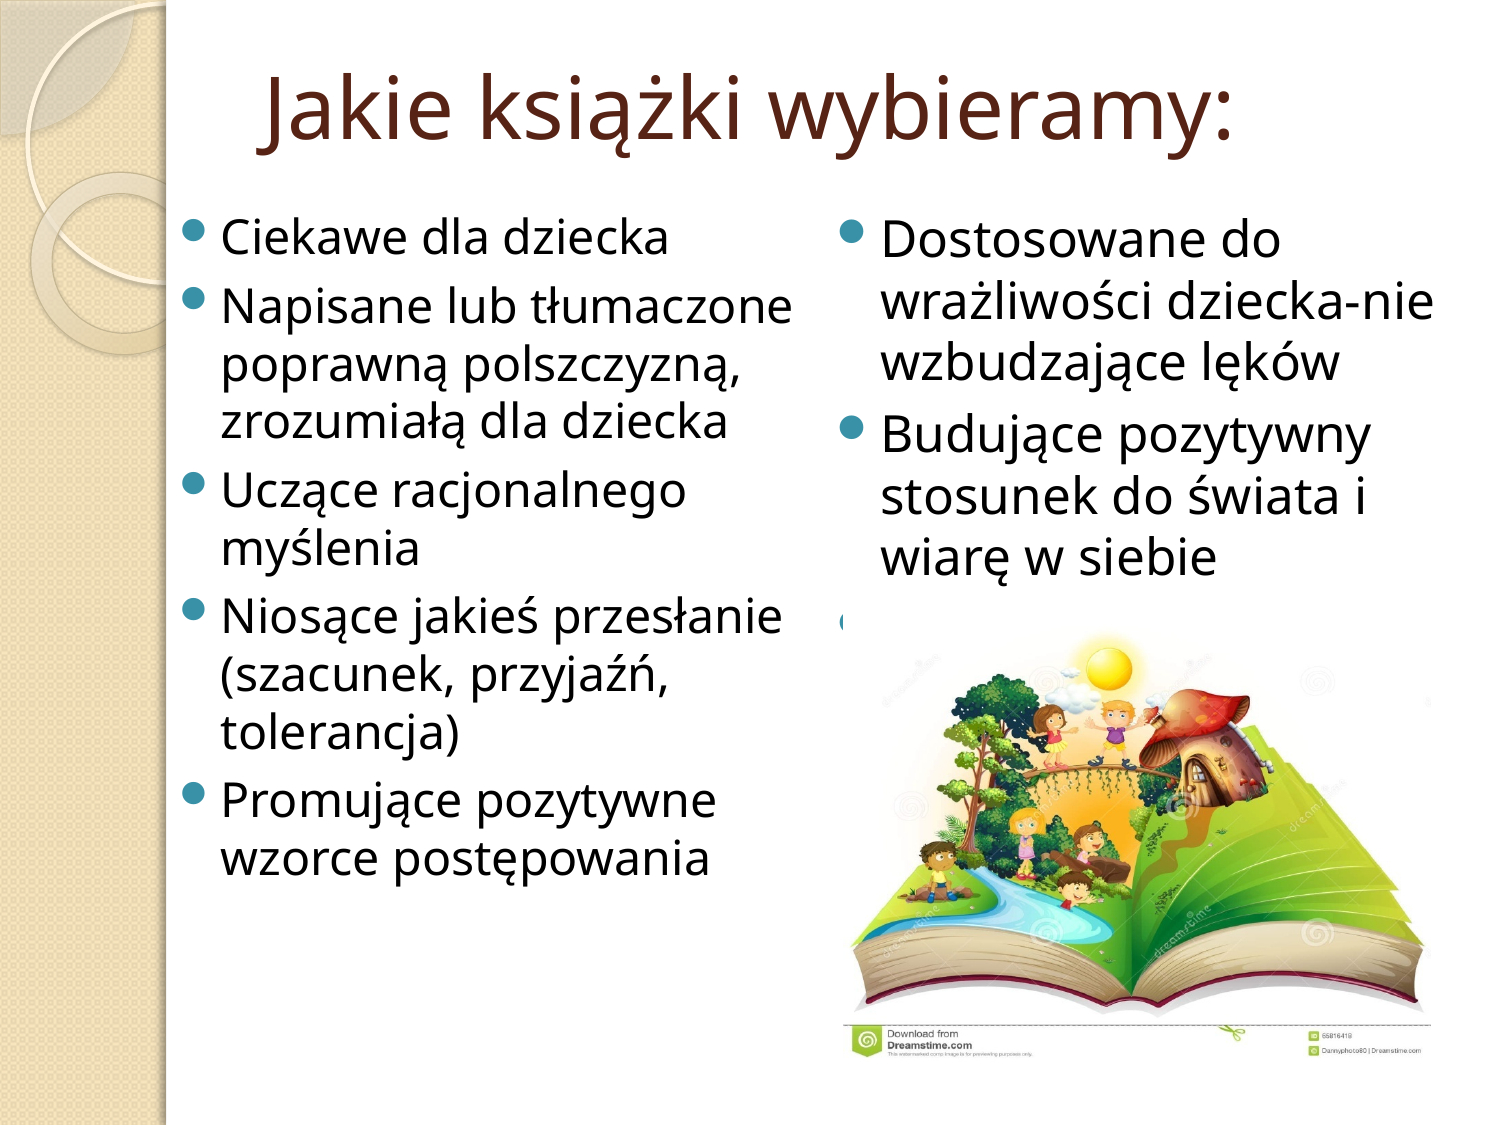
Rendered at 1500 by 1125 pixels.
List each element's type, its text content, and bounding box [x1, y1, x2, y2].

list Ciekawe dla dziecka Napisane lub tłumaczone poprawną polszczyzną, zrozumiałą dla dziecka Uczące racjonalnego myślenia Niosące jakieś przesłanie (szacunek, przyjaźń, tolerancja) Promujące pozytywne wzorce postępowania [152, 199, 815, 942]
title Jakie książki wybieramy: [75, 45, 1425, 164]
picture [843, 609, 1431, 1062]
list Dostosowane do wrażliwości dziecka-nie wzbudzające lęków Budujące pozytywny stosunek do świata i wiarę w siebie Bogato ilustrowane [808, 199, 1472, 668]
